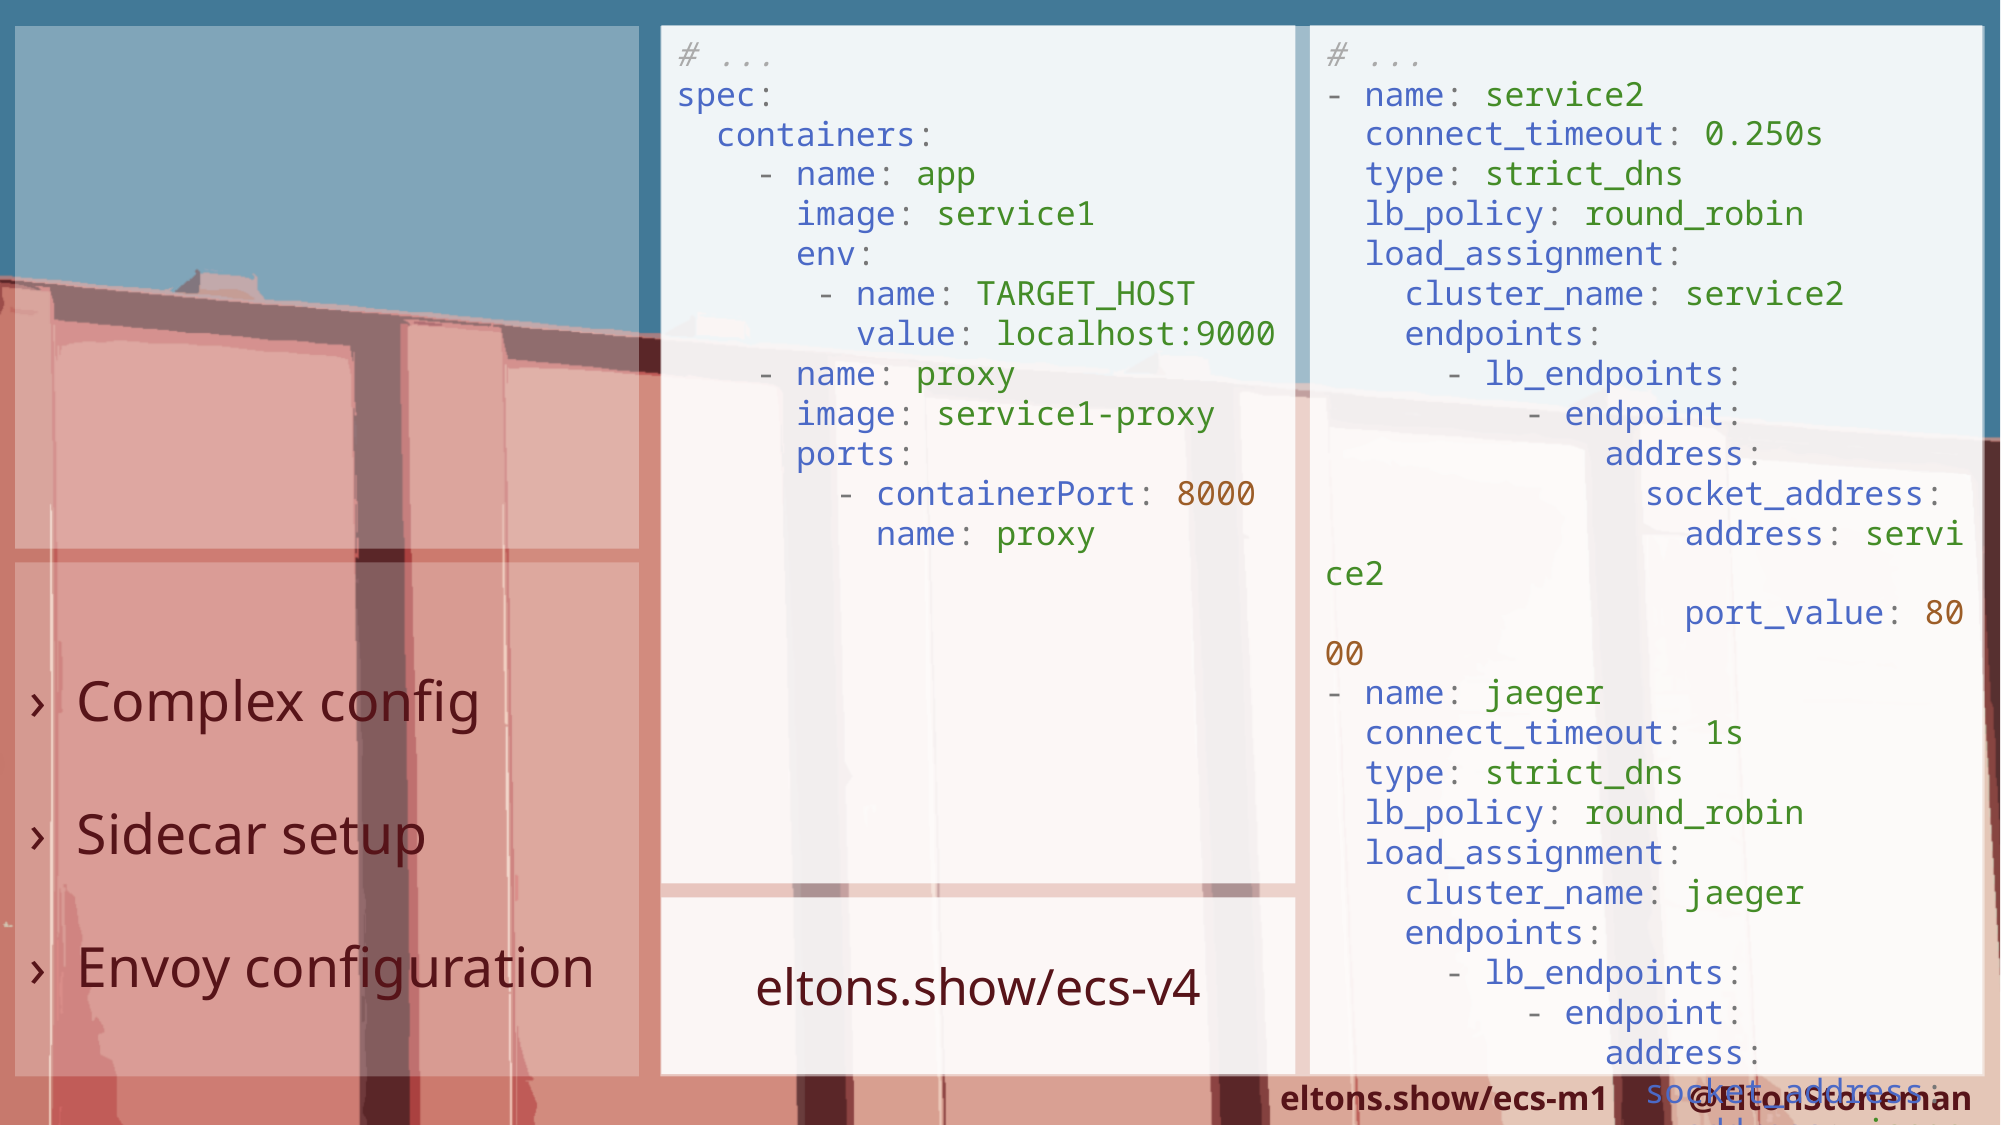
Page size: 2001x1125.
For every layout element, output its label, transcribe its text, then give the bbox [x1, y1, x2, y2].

text_box # ... - name: service2 connect_timeout: 0.250s type: strict_dns lb_policy: round_robin load_assignment: cluster_name: service2 endpoints: - lb_endpoints: - endpoint: address: socket_address: address: service2 port_value: 8000 - name: jaeger connect_timeout: 1s type: strict_dns lb_policy: round_robin load_assignment: cluster_name: jaeger endpoints: - lb_endpoints: - endpoint: address: socket_address: address: jaeger [1309, 25, 1983, 1075]
text_box eltons.show/ecs-v4 [661, 897, 1296, 1075]
picture [0, 0, 2001, 1125]
text_box Complex config Sidecar setup Envoy configuration [0, 591, 613, 1007]
text_box [15, 562, 639, 1077]
text_box # ... spec: containers: - name: app image: service1 env: - name: TARGET_HOST value: localhost:9000 - name: proxy image: service1-proxy ports: - containerPort: 8000 name: proxy [661, 25, 1296, 884]
